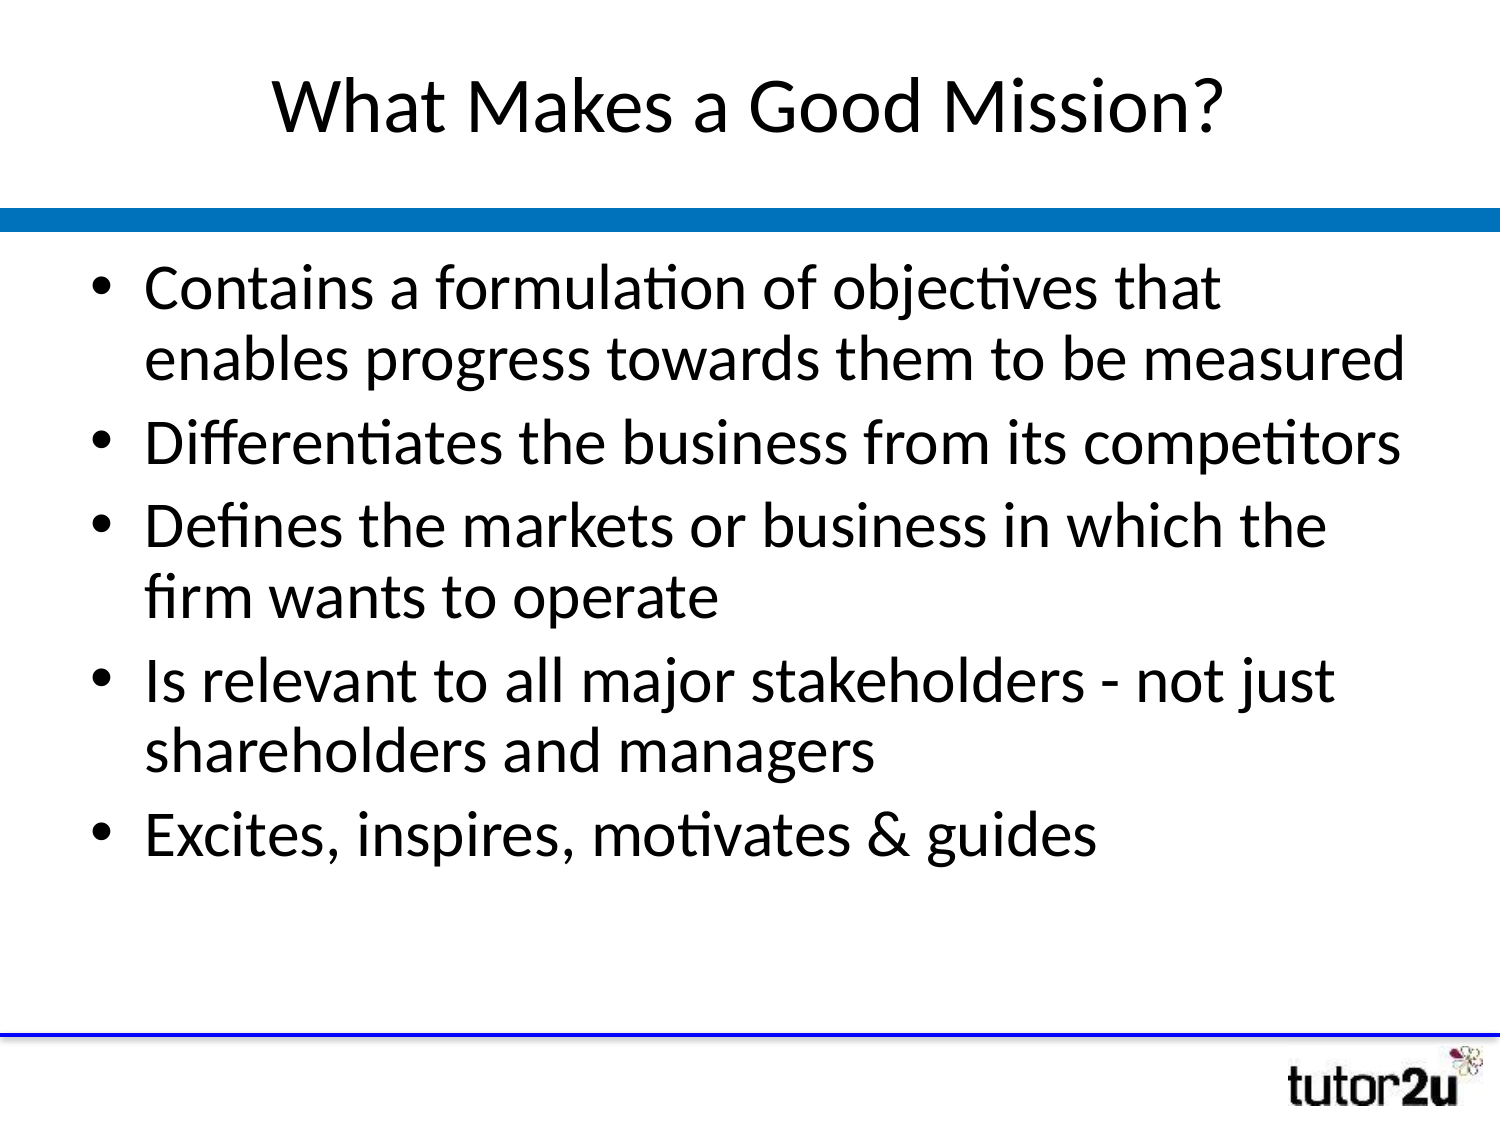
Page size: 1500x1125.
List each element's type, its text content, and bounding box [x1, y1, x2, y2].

picture [1288, 1046, 1483, 1106]
picture [0, 208, 1500, 232]
title What Makes a Good Mission? [35, 23, 1465, 178]
list Contains a formulation of objectives that enables progress towards them to be measured Differentiates the business from its competitors Defines the markets or business in which the firm wants to operate Is relevant to all major stakeholders - not just shareholders and managers Excites, inspires, motivates & guides [75, 246, 1425, 1005]
